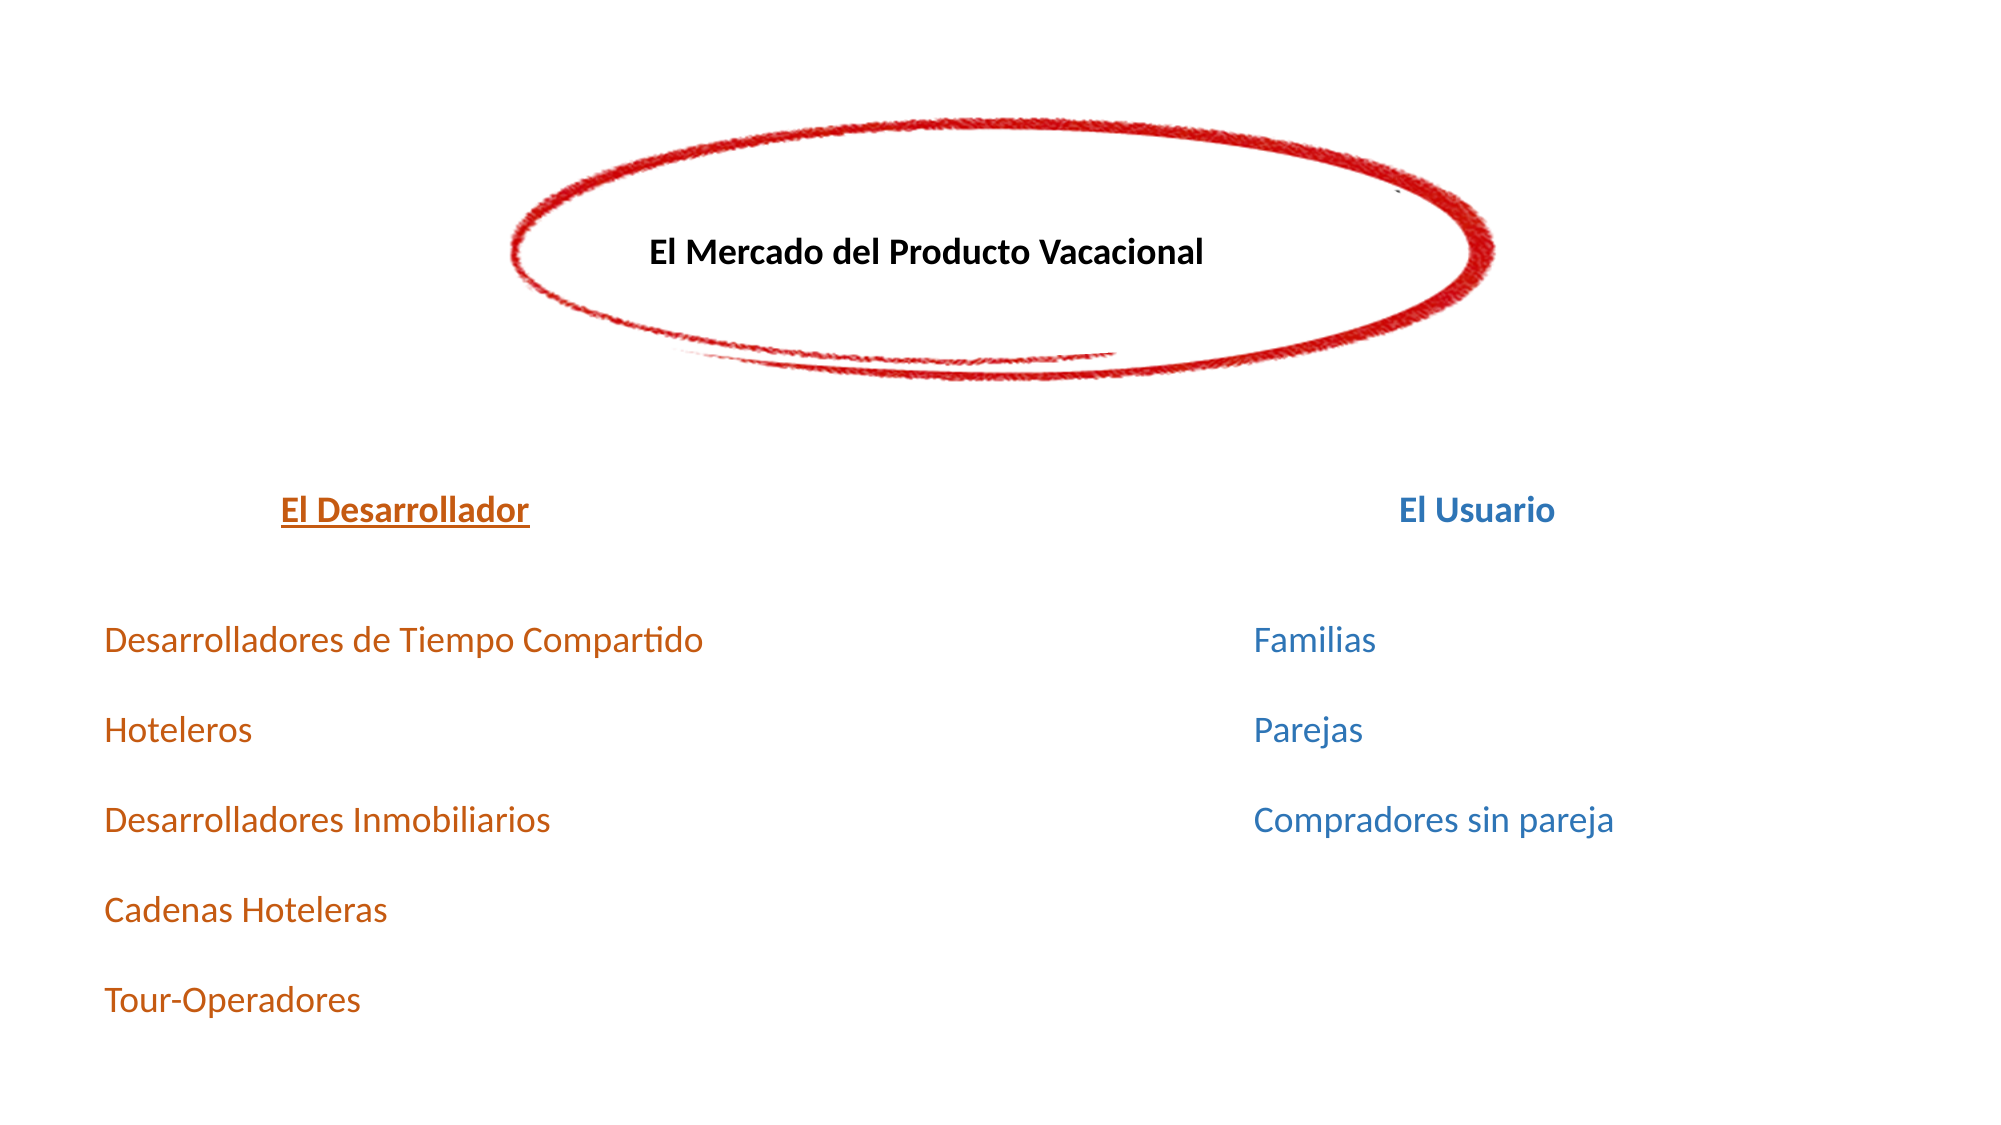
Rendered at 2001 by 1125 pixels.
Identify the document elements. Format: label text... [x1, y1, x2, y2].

text_box El Usuario [1384, 477, 1571, 538]
text_box El Desarrollador [265, 477, 545, 538]
picture [496, 113, 1504, 386]
text_box Desarrolladores de Tiempo Compartido Hoteleros Desarrolladores Inmobiliarios Cadenas Hoteleras Tour-Operadores [89, 562, 720, 1028]
text_box Familias Parejas Compradores sin pareja [1239, 562, 1631, 848]
